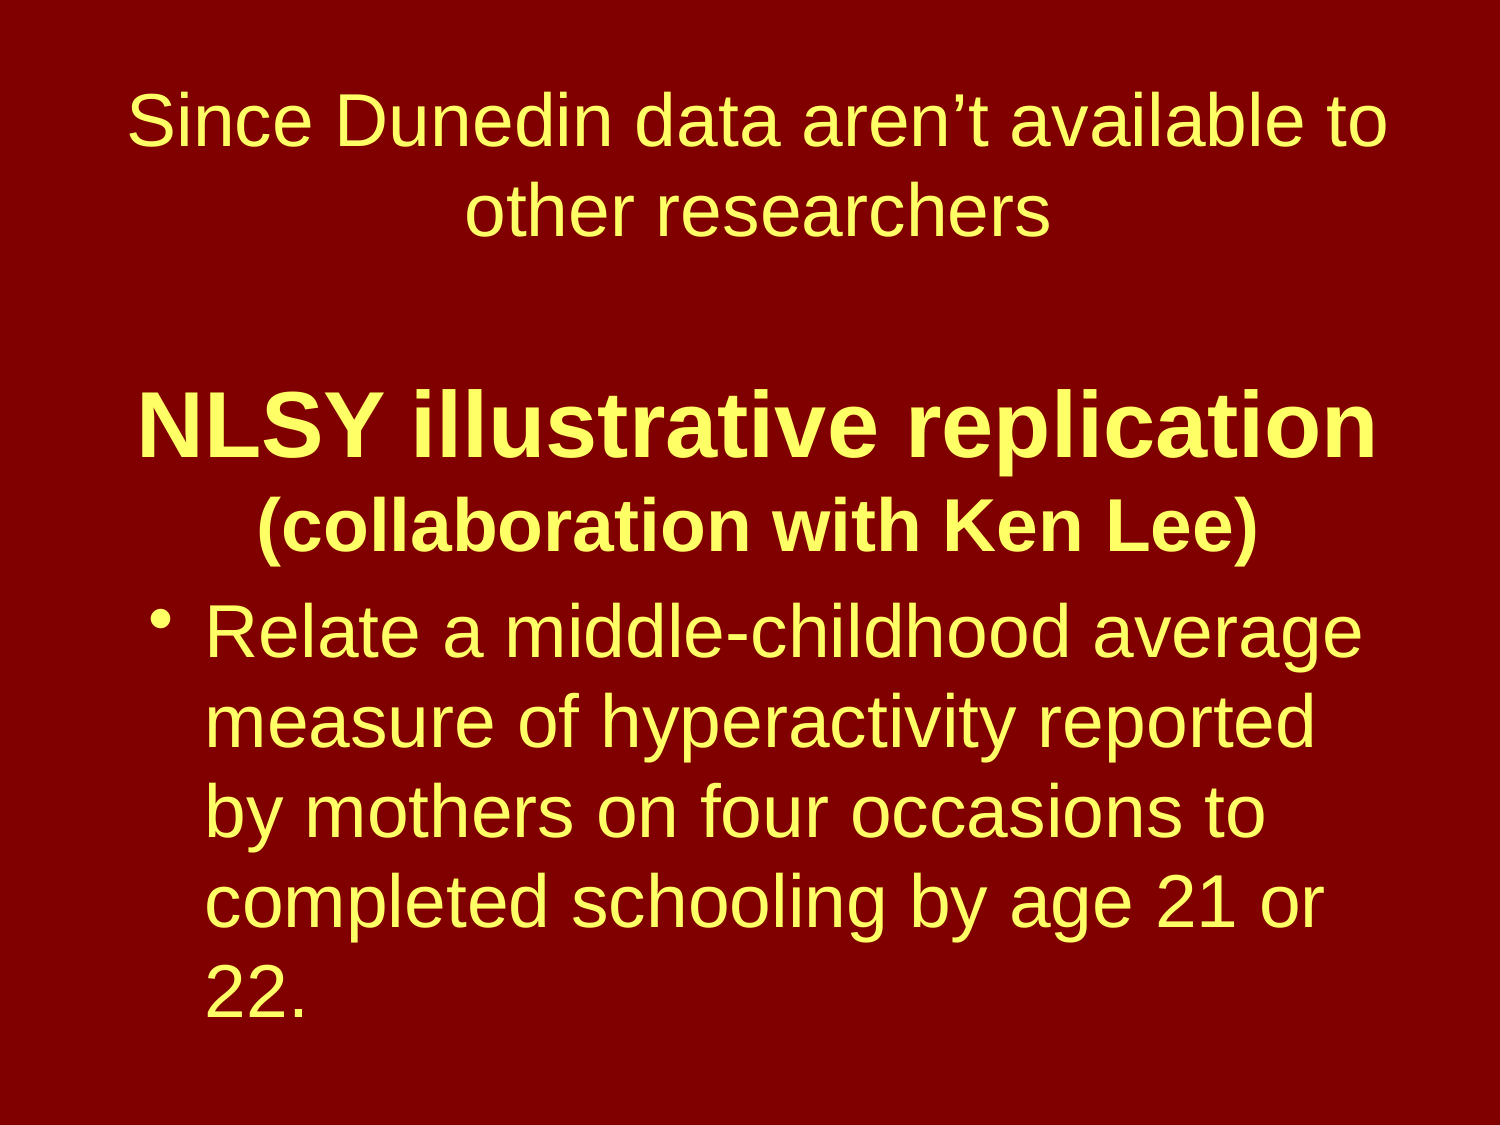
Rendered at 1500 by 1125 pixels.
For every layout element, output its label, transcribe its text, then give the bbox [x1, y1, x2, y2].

text_box Relate a middle-childhood average measure of hyperactivity reported by mothers on four occasions to completed schooling by age 21 or 22. [133, 575, 1384, 1050]
title Since Dunedin data aren’t available to other researchers NLSY illustrative replication (collaboration with Ken Lee) [58, 99, 1459, 538]
